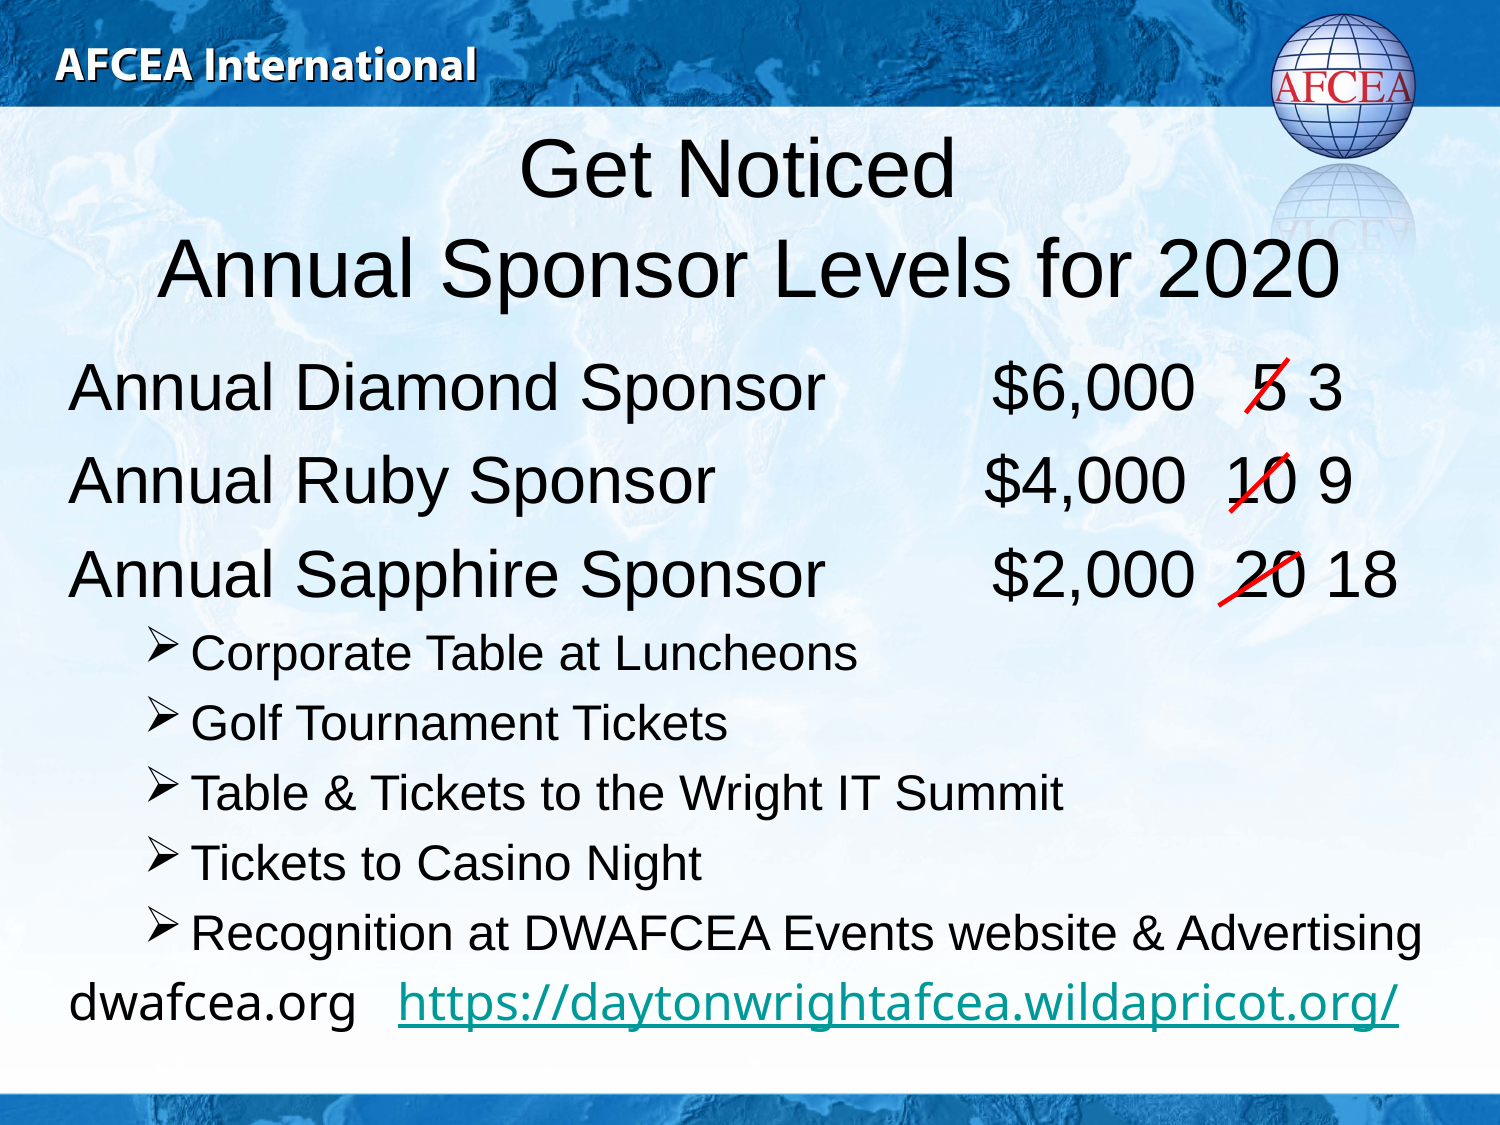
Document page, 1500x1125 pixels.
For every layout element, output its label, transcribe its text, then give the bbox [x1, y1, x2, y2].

title Get Noticed Annual Sponsor Levels for 2020 [112, 120, 1388, 308]
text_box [1229, 453, 1289, 513]
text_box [1218, 552, 1301, 606]
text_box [1245, 358, 1289, 414]
list Annual Diamond Sponsor $6,000 5 3 Annual Ruby Sponsor $4,000 10 9 Annual Sapphire Sponsor $2,000 20 18 Corporate Table at Luncheons Golf Tournament Tickets Table & Tickets to the Wright IT Summit Tickets to Casino Night Recognition at DWAFCEA Events website & Advertising dwafcea.org https://daytonwrightafcea.wildapricot.org/ [53, 336, 1474, 1070]
picture [0, 0, 1500, 1125]
